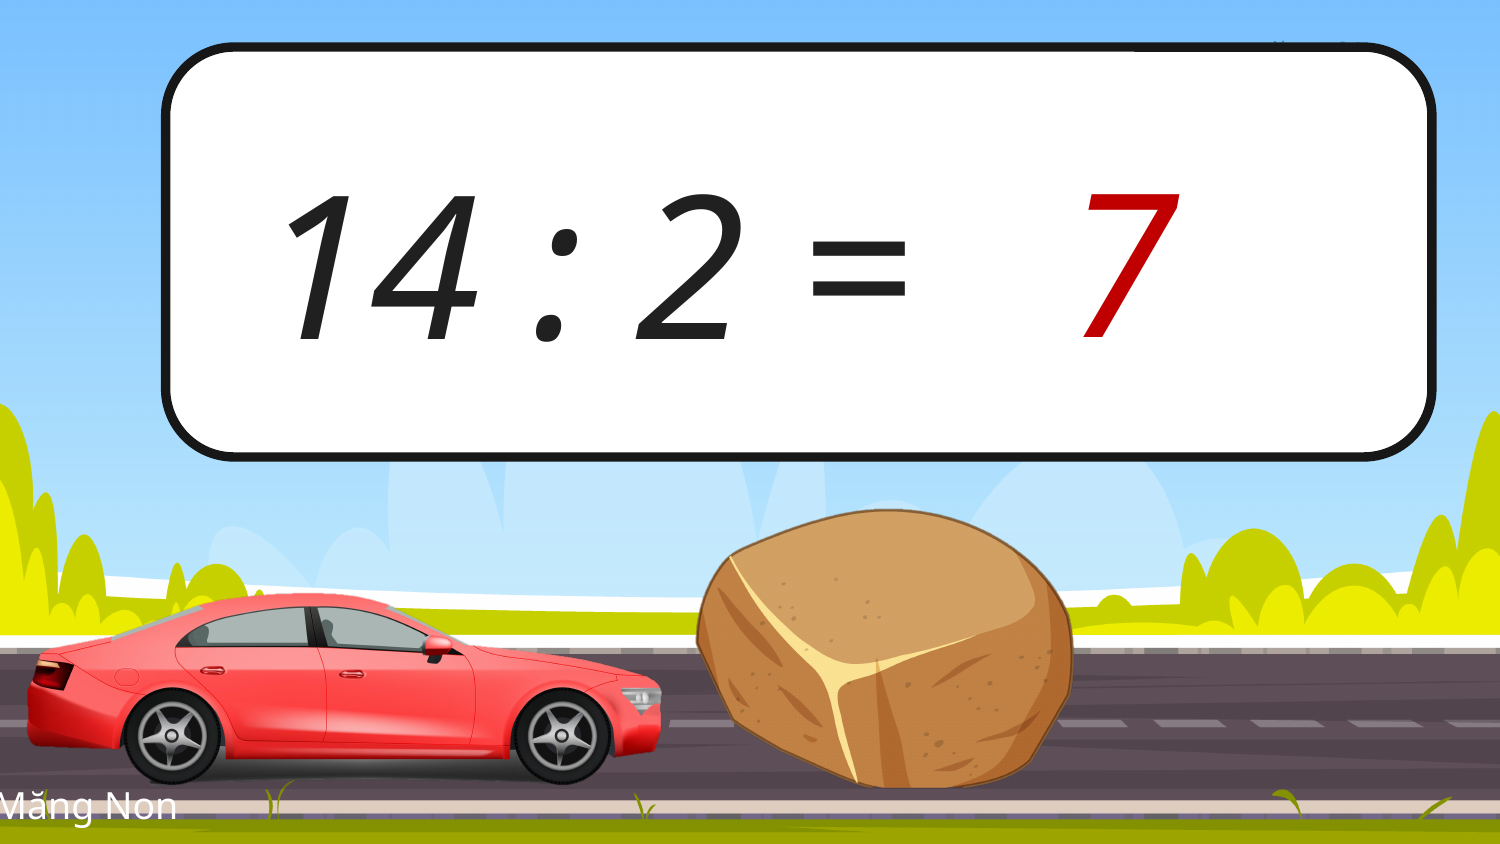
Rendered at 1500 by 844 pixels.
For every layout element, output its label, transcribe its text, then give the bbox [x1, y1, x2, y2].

text_box [163, 44, 1435, 460]
picture [0, 0, 1500, 844]
title 14 : 2 = [116, 124, 1057, 318]
text_box 7 [910, 122, 1335, 315]
